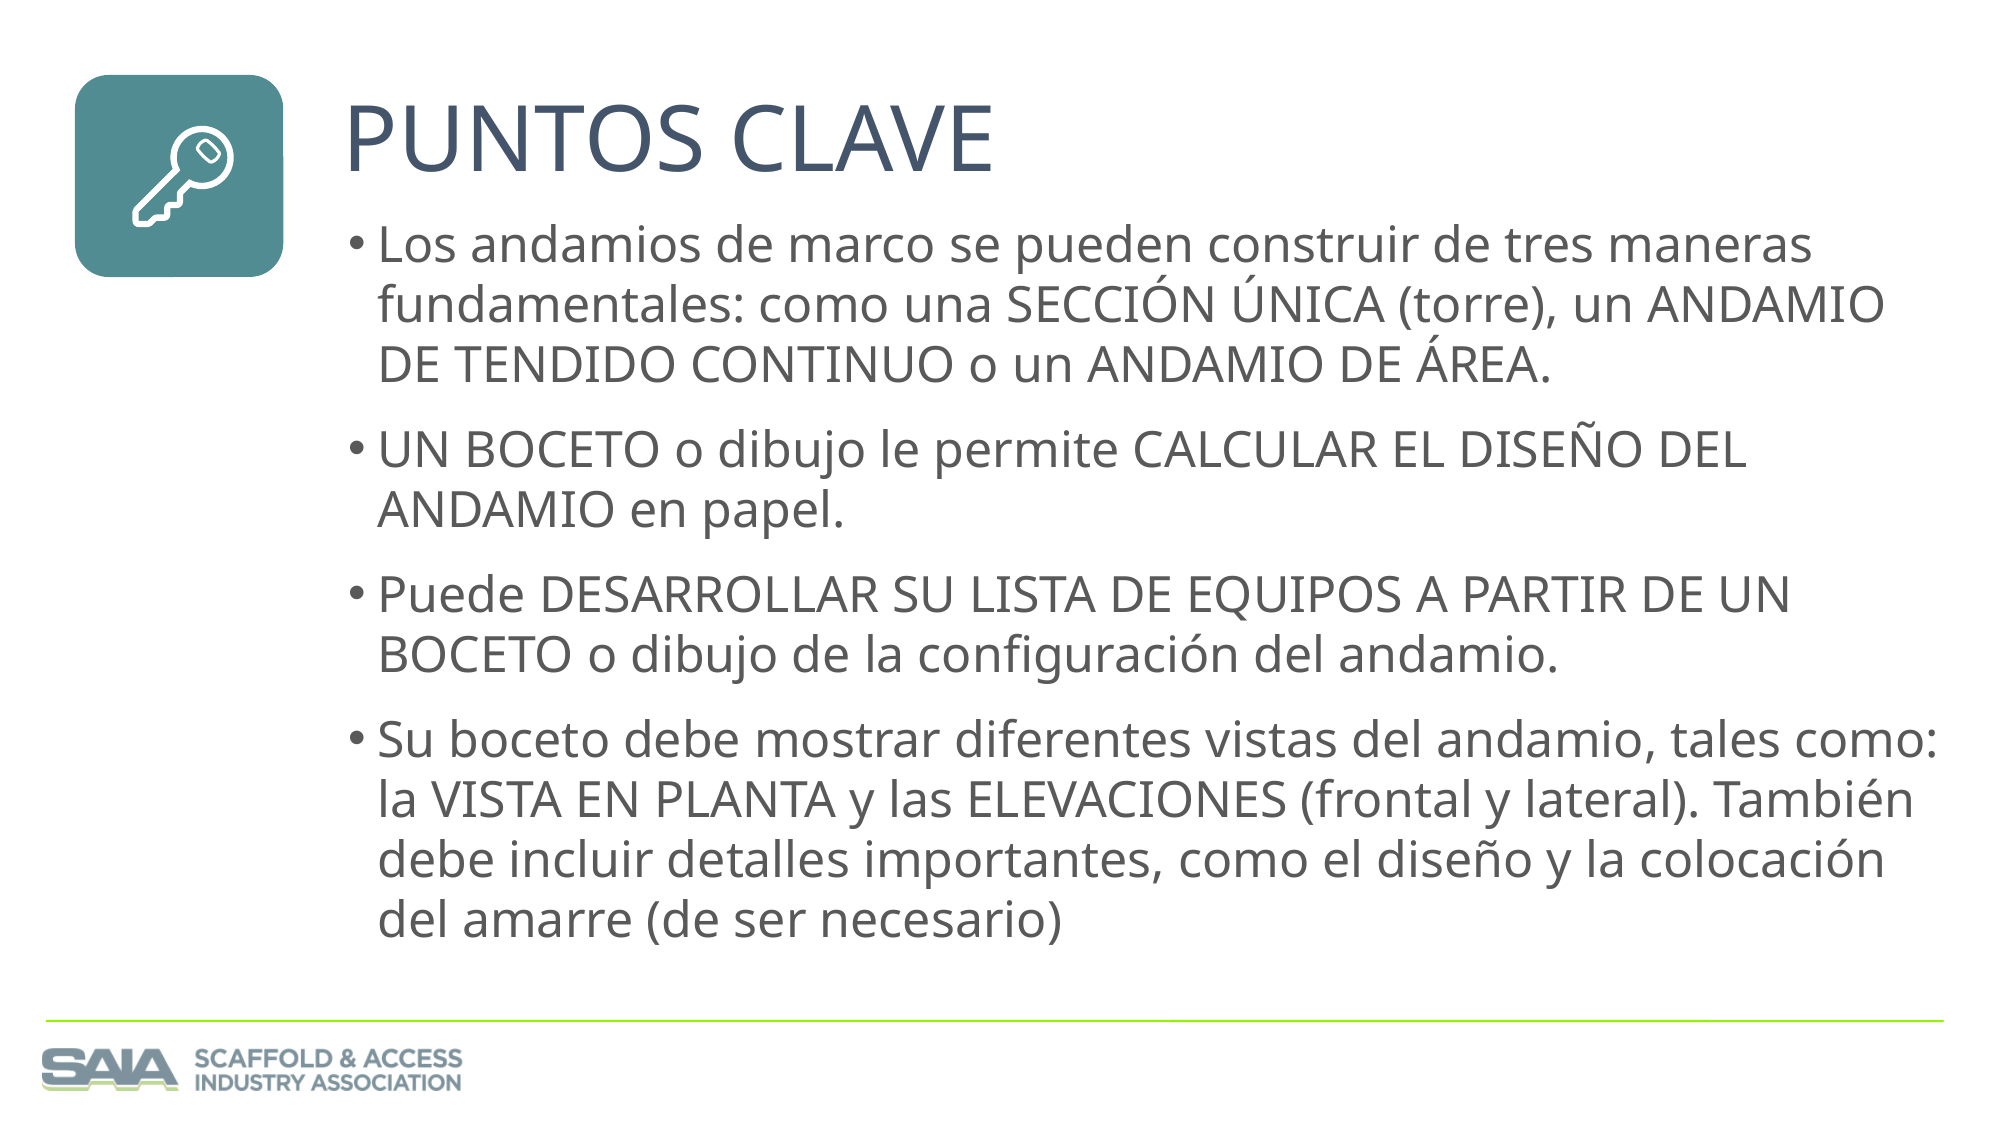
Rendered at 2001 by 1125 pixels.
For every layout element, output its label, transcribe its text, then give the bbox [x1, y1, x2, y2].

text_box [132, 125, 234, 228]
text_box Puntos clave [246, 72, 1094, 197]
text_box Los andamios de marco se pueden construir de tres maneras fundamentales: como una sección única (torre), un andamio de tendido continuo o un andamio de área. Un boceto o dibujo le permite calcular el diseño del andamio en papel. Puede desarrollar su lista de equipos a partir de un boceto o dibujo de la configuración del andamio. Su boceto debe mostrar diferentes vistas del andamio, tales como: la vista en planta y las elevaciones (frontal y lateral). También debe incluir detalles importantes, como el diseño y la colocación del amarre (de ser necesario) [333, 205, 1963, 955]
text_box [74, 74, 284, 278]
picture [42, 1047, 463, 1091]
